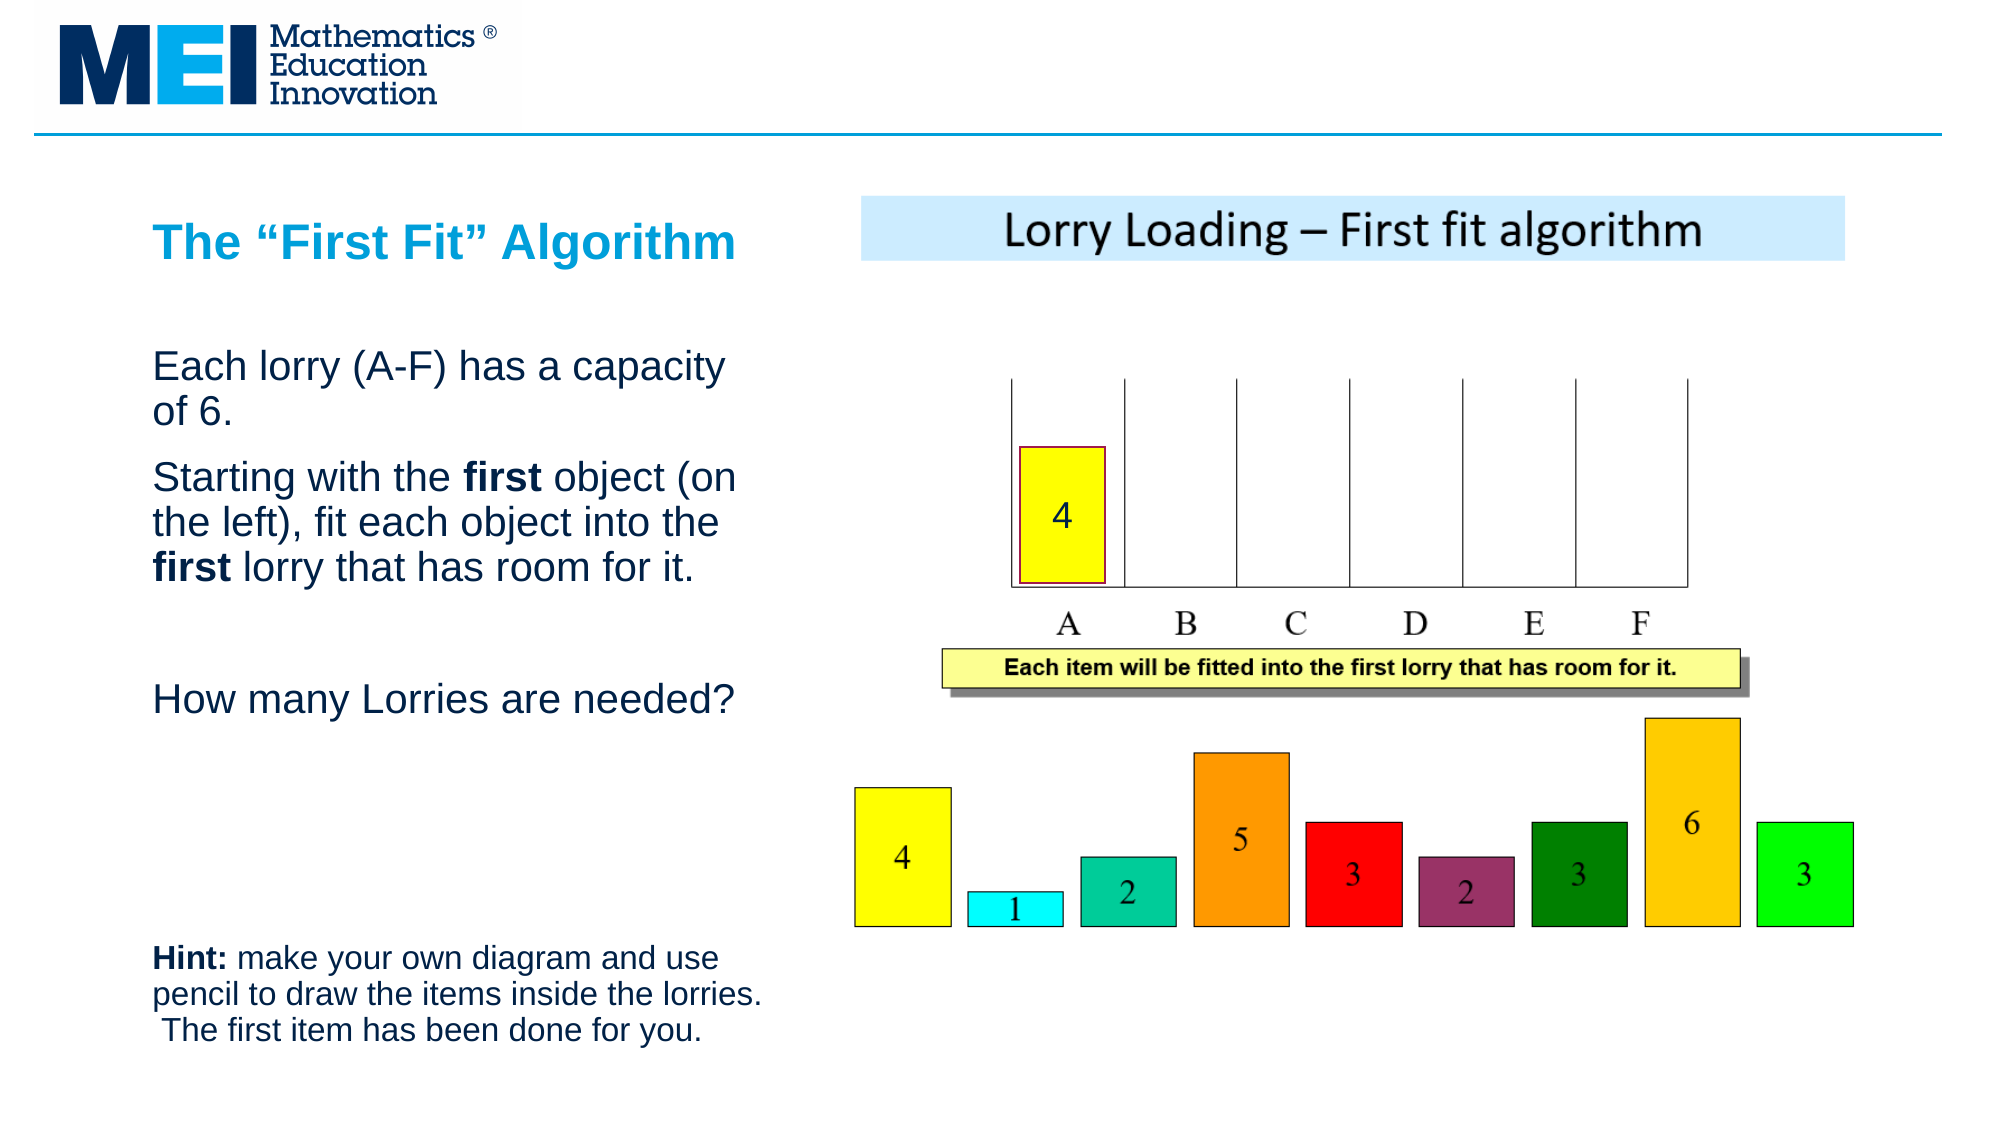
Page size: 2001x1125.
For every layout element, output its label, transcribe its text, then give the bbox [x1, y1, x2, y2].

title The “First Fit” Algorithm [137, 128, 783, 337]
picture [850, 188, 1863, 935]
picture [34, 0, 522, 130]
list Each lorry (A-F) has a capacity of 6. Starting with the first object (on the left), fit each object into the first lorry that has room for it. How many Lorries are needed? Hint: make your own diagram and use pencil to draw the items inside the lorries. The first item has been done for you. [137, 337, 783, 963]
